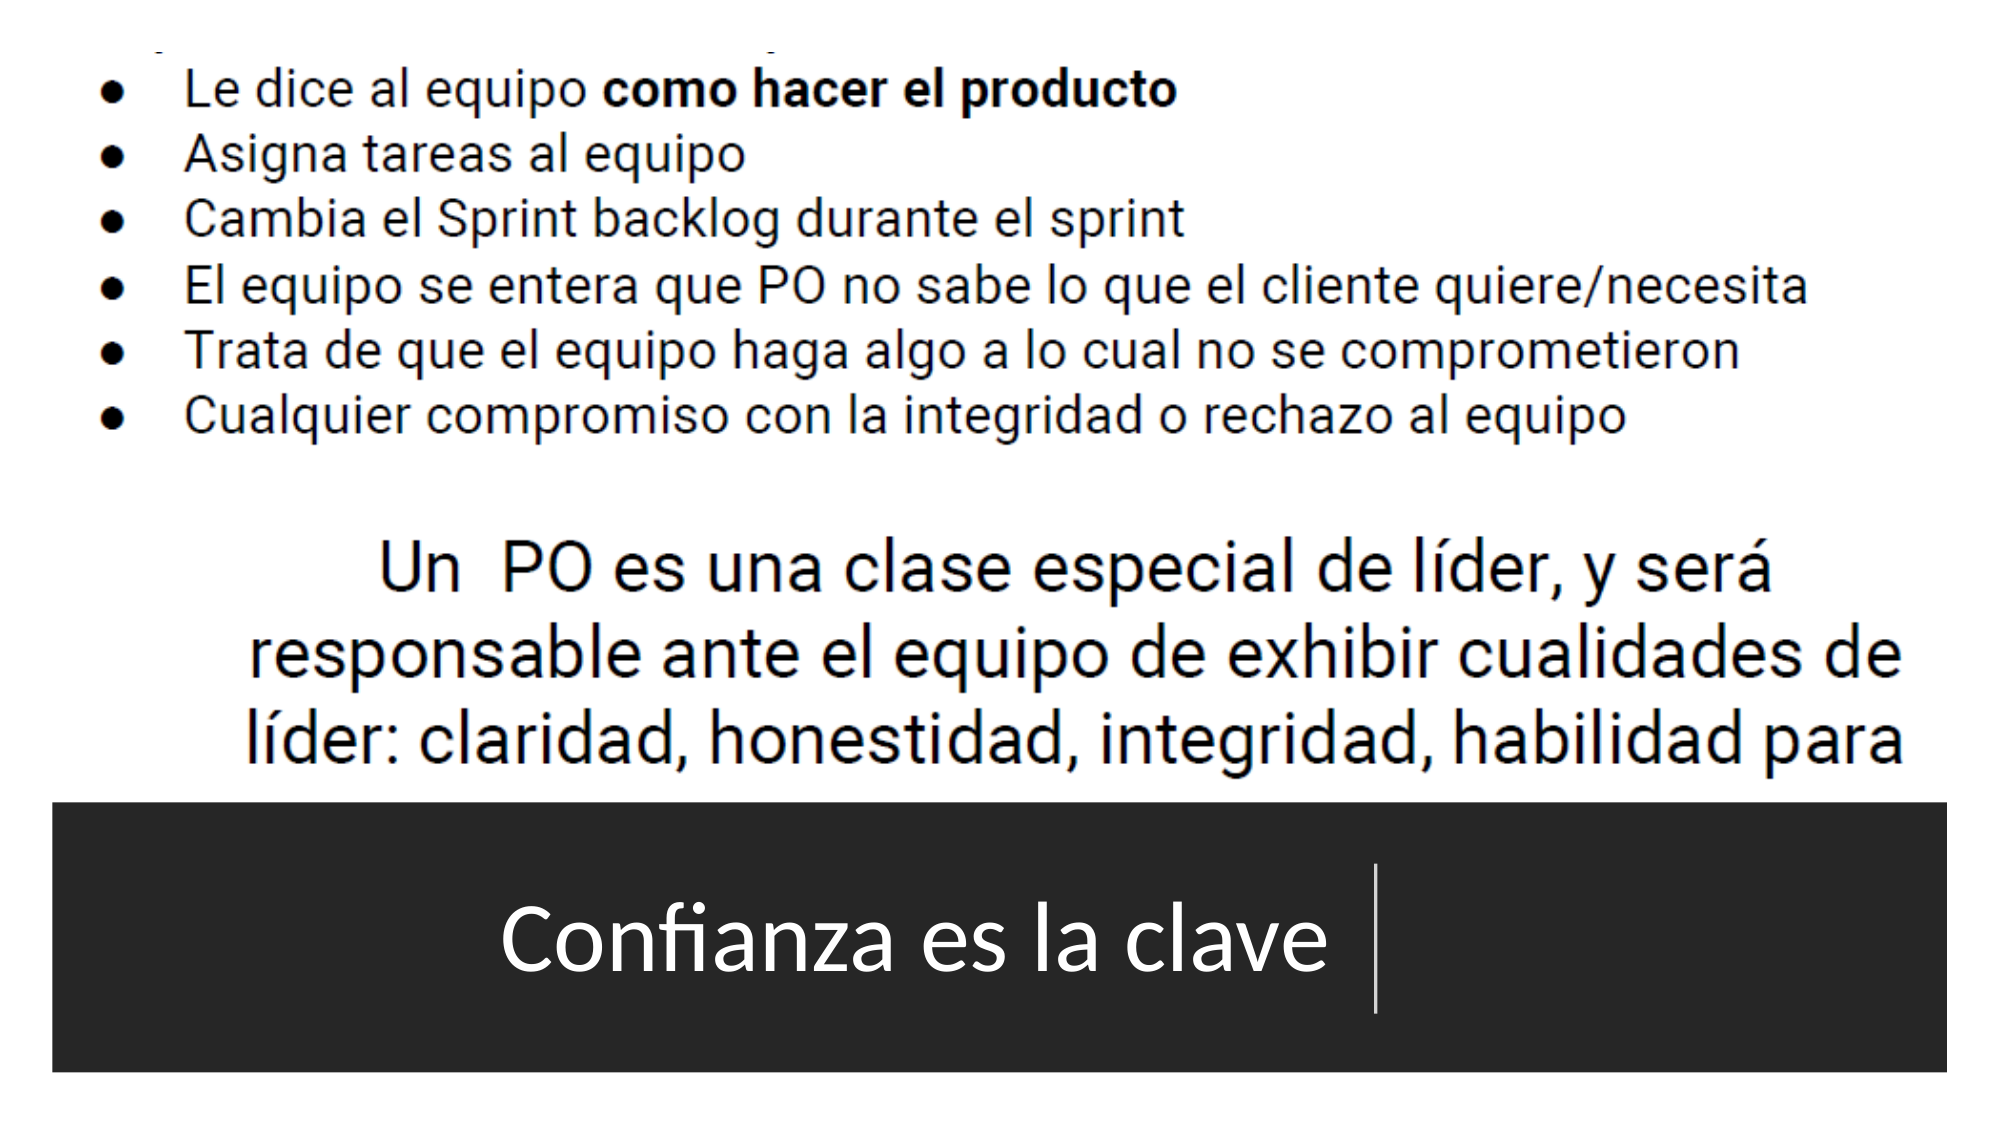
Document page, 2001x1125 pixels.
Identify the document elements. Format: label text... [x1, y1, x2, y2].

picture [52, 52, 1948, 785]
title Confianza es la clave [117, 835, 1346, 1043]
text_box [52, 802, 1947, 1073]
